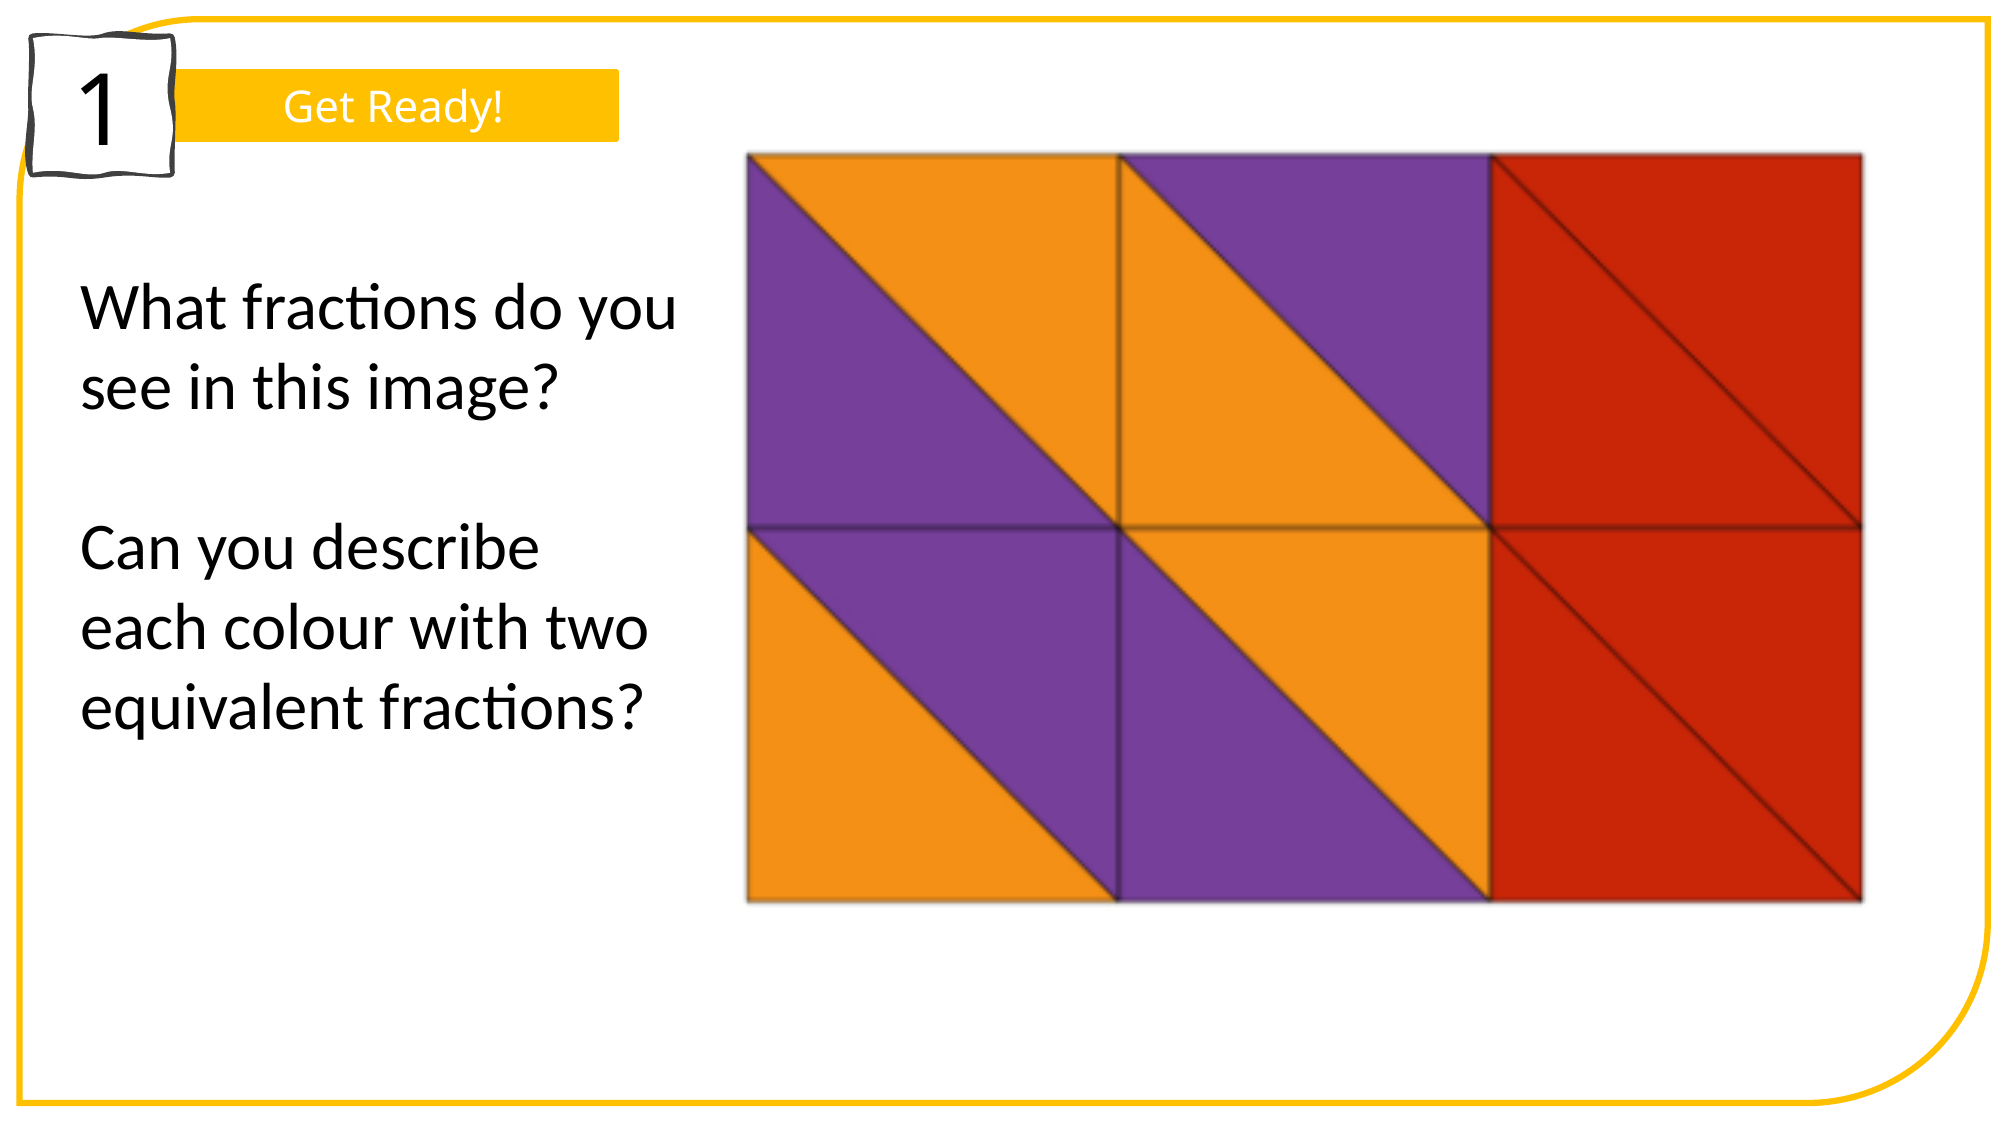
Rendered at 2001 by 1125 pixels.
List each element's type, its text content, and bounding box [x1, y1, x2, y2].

text_box [18, 18, 1989, 1105]
text_box 1 [29, 35, 173, 175]
picture [696, 105, 1927, 990]
text_box Get Ready! [170, 71, 617, 140]
text_box What fractions do you see in this image? Can you describe each colour with two equivalent fractions? [65, 255, 696, 750]
